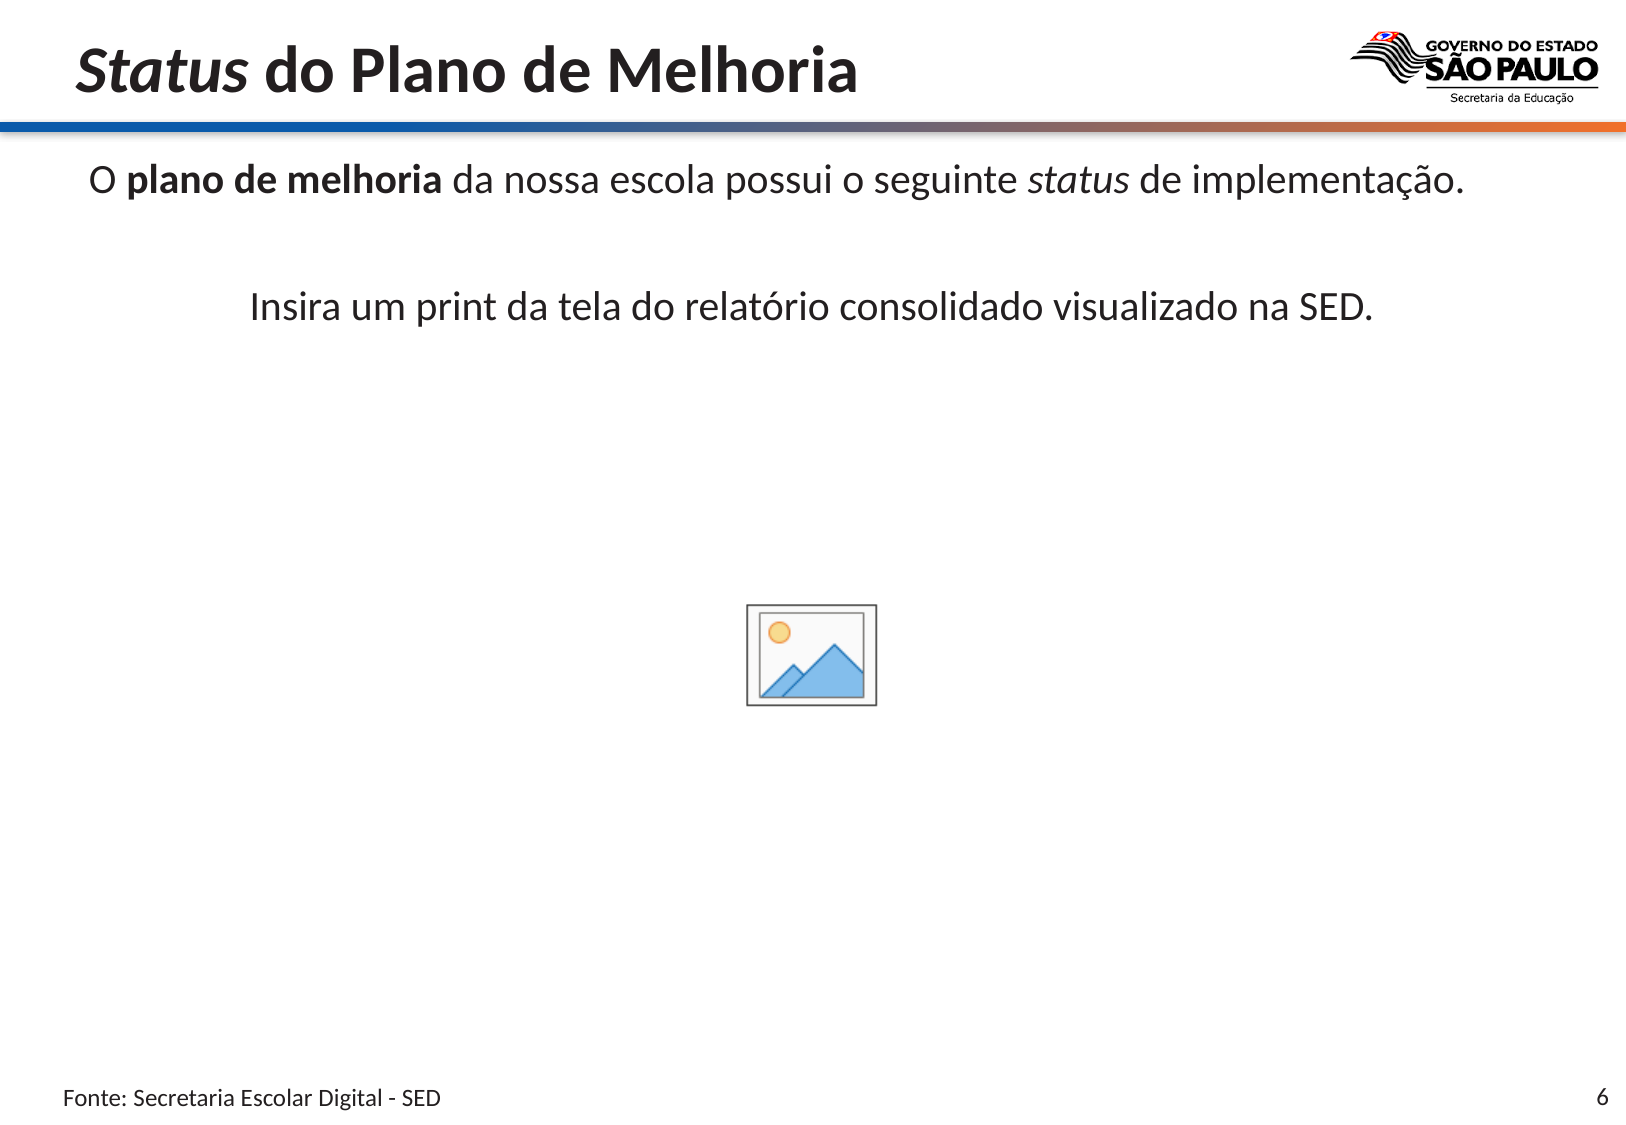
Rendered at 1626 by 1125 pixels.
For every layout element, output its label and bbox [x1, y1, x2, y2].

picture [1348, 30, 1600, 108]
picture [162, 271, 1463, 1040]
